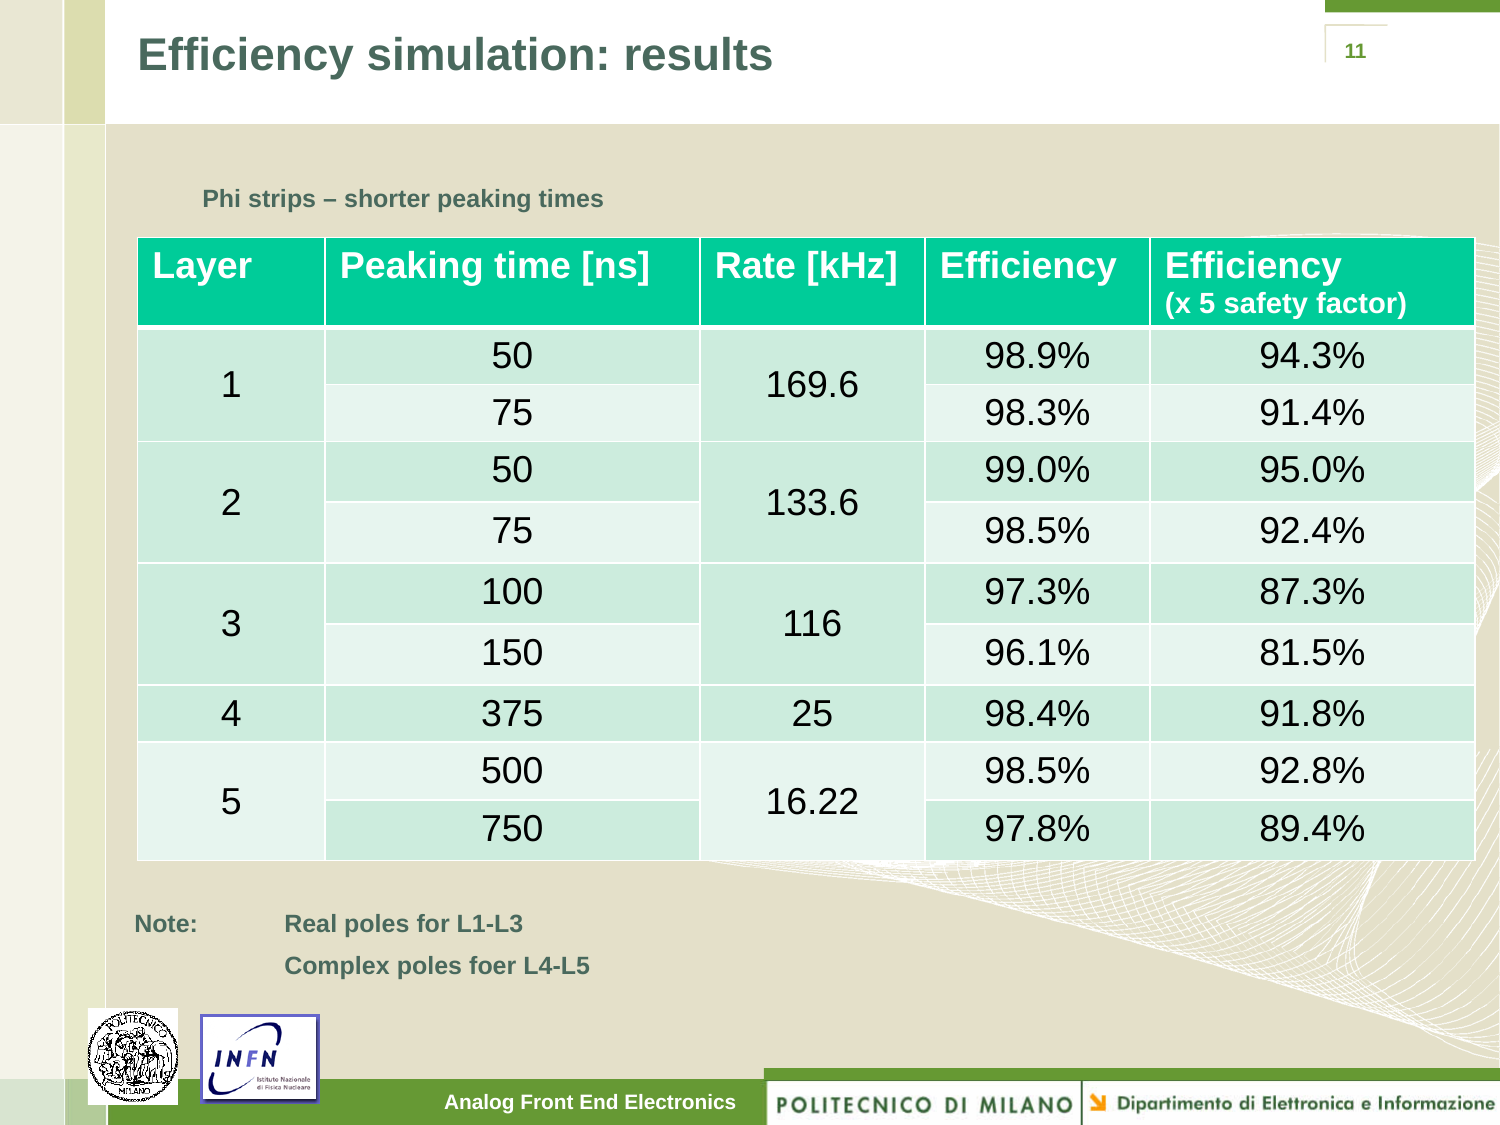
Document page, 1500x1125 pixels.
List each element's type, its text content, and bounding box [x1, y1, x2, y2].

table_cell 3 [138, 564, 324, 684]
table_cell 25 [701, 686, 924, 741]
table_cell 75 [326, 385, 699, 441]
table_cell 97.3% [926, 564, 1149, 623]
table_cell 91.8% [1151, 686, 1474, 741]
table_cell 98.3% [926, 385, 1149, 441]
table_header Efficiency [926, 238, 1149, 325]
table_cell 95.0% [1151, 442, 1474, 501]
table_cell 98.5% [926, 503, 1149, 562]
table_cell 375 [326, 686, 699, 741]
table_cell 91.4% [1151, 385, 1474, 441]
table_cell 4 [138, 686, 324, 741]
table_cell 50 [326, 330, 699, 384]
table_cell 92.8% [1151, 743, 1474, 799]
table_cell 99.0% [926, 442, 1149, 501]
picture [0, 112, 1500, 1125]
slide_number 11 [1341, 37, 1500, 63]
table_cell 133.6 [701, 442, 924, 562]
table_cell 98.9% [926, 330, 1149, 384]
table_header Layer [138, 238, 324, 325]
title Efficiency simulation: results [137, 24, 1275, 163]
table_cell 96.1% [926, 625, 1149, 684]
table_cell 81.5% [1151, 625, 1474, 684]
table_cell 75 [326, 503, 699, 562]
table_cell 92.4% [1151, 503, 1474, 562]
table_header Peaking time [ns] [326, 238, 699, 325]
table_header Rate [kHz] [701, 238, 924, 325]
table_cell 97.8% [926, 801, 1149, 860]
table_cell 116 [701, 564, 924, 684]
table_header Efficiency (x 5 safety factor) [1151, 238, 1474, 325]
table_cell 87.3% [1151, 564, 1474, 623]
table_cell 98.4% [926, 686, 1149, 741]
table_cell 5 [138, 743, 324, 860]
table_cell 169.6 [701, 330, 924, 441]
table_cell 89.4% [1151, 801, 1474, 860]
table_cell 50 [326, 442, 699, 501]
text_box Note: Real poles for L1-L3 Complex poles foer L4-L5 [119, 899, 606, 988]
table_cell 150 [326, 625, 699, 684]
table_cell 16.22 [701, 743, 924, 860]
text_box Phi strips – shorter peaking times [187, 174, 638, 220]
table_cell 100 [326, 564, 699, 623]
table_cell 1 [138, 330, 324, 441]
table_cell 750 [326, 801, 699, 860]
table_cell 500 [326, 743, 699, 799]
table_cell 94.3% [1151, 330, 1474, 384]
table_cell 98.5% [926, 743, 1149, 799]
table_cell 2 [138, 442, 324, 562]
